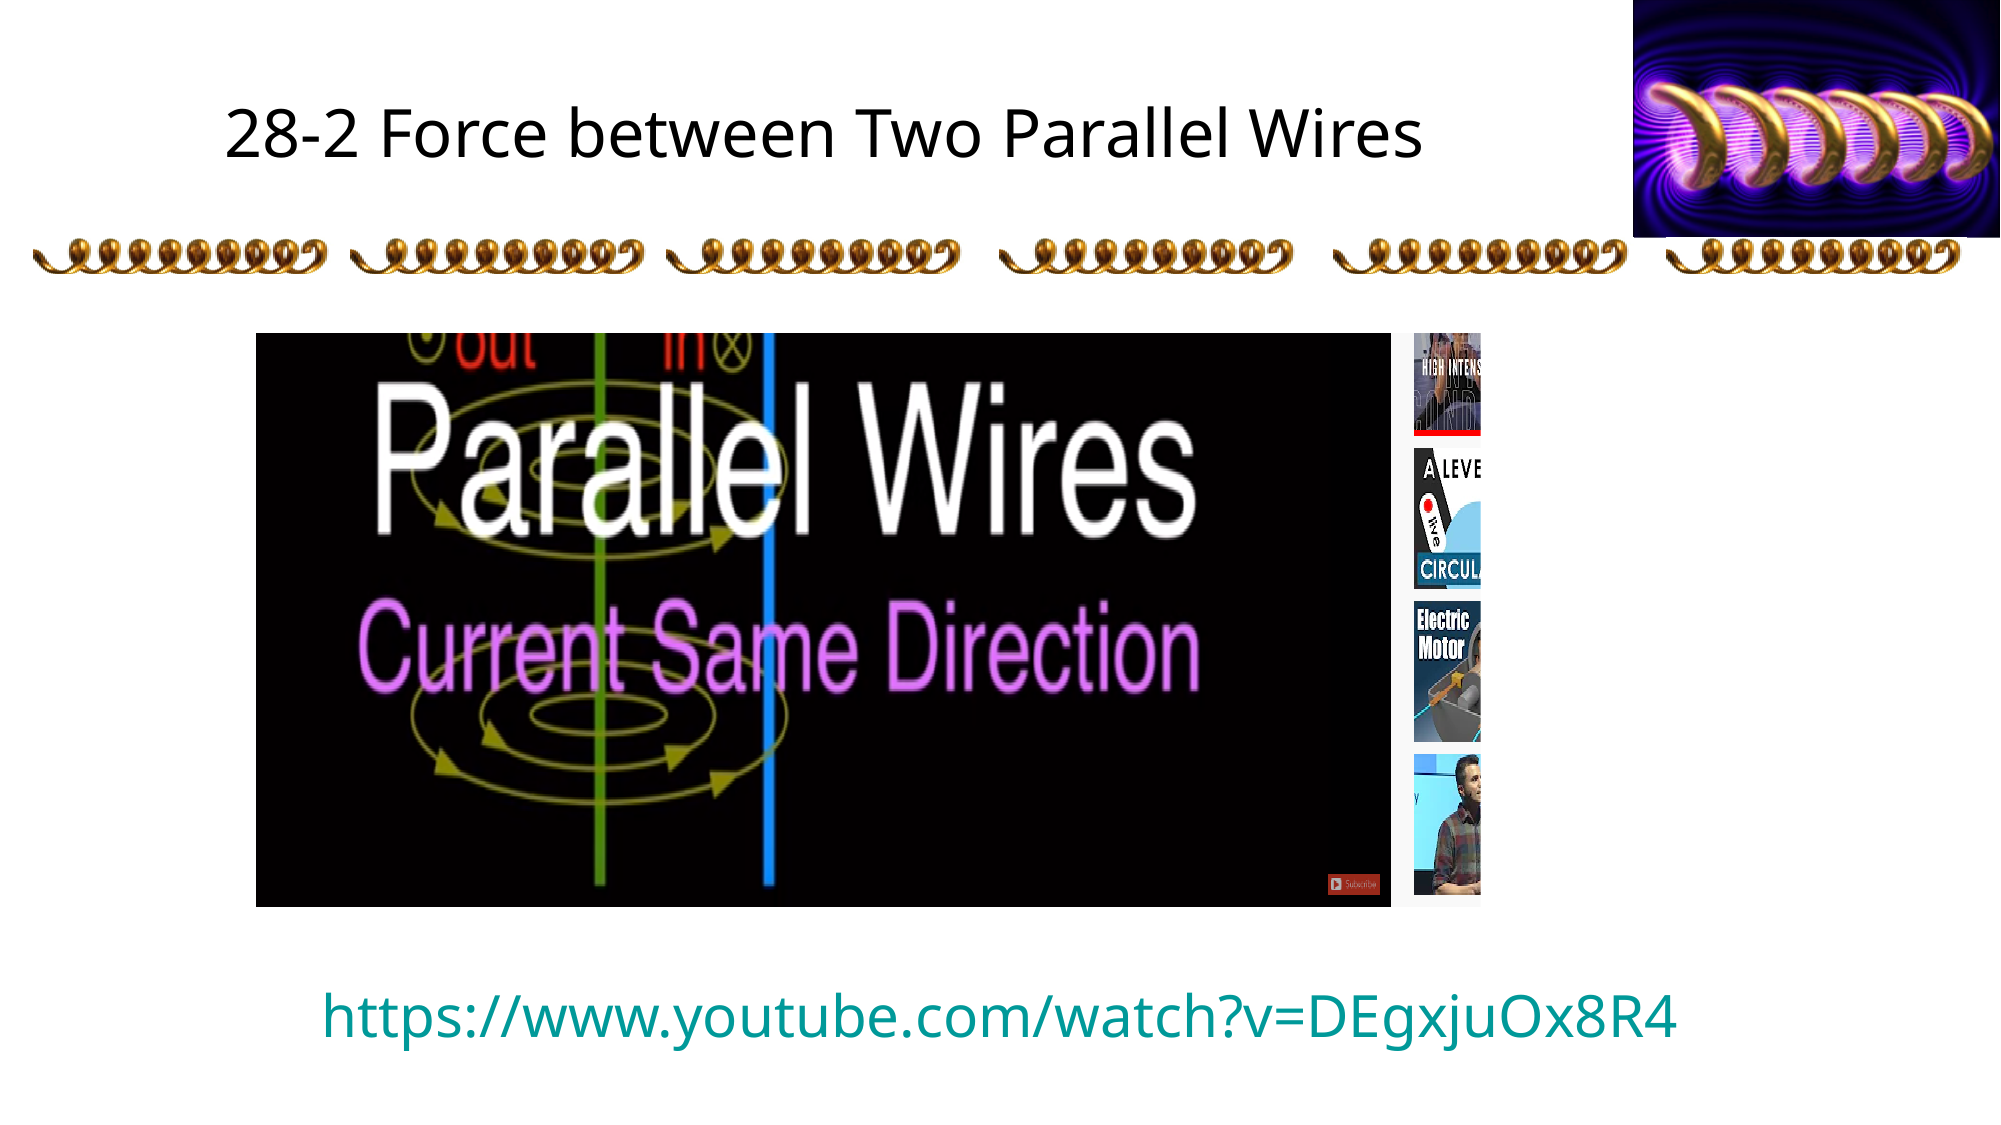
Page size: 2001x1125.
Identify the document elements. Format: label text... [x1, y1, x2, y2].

picture [999, 237, 1300, 274]
picture [33, 237, 334, 274]
title 28-2 Force between Two Parallel Wires [50, 37, 1600, 225]
text_box https://www.youtube.com/watch?v=DEgxjuOx8R4 [307, 971, 1693, 1066]
picture [666, 237, 967, 274]
picture [1333, 0, 2000, 274]
picture [350, 237, 650, 274]
picture [255, 333, 1481, 908]
